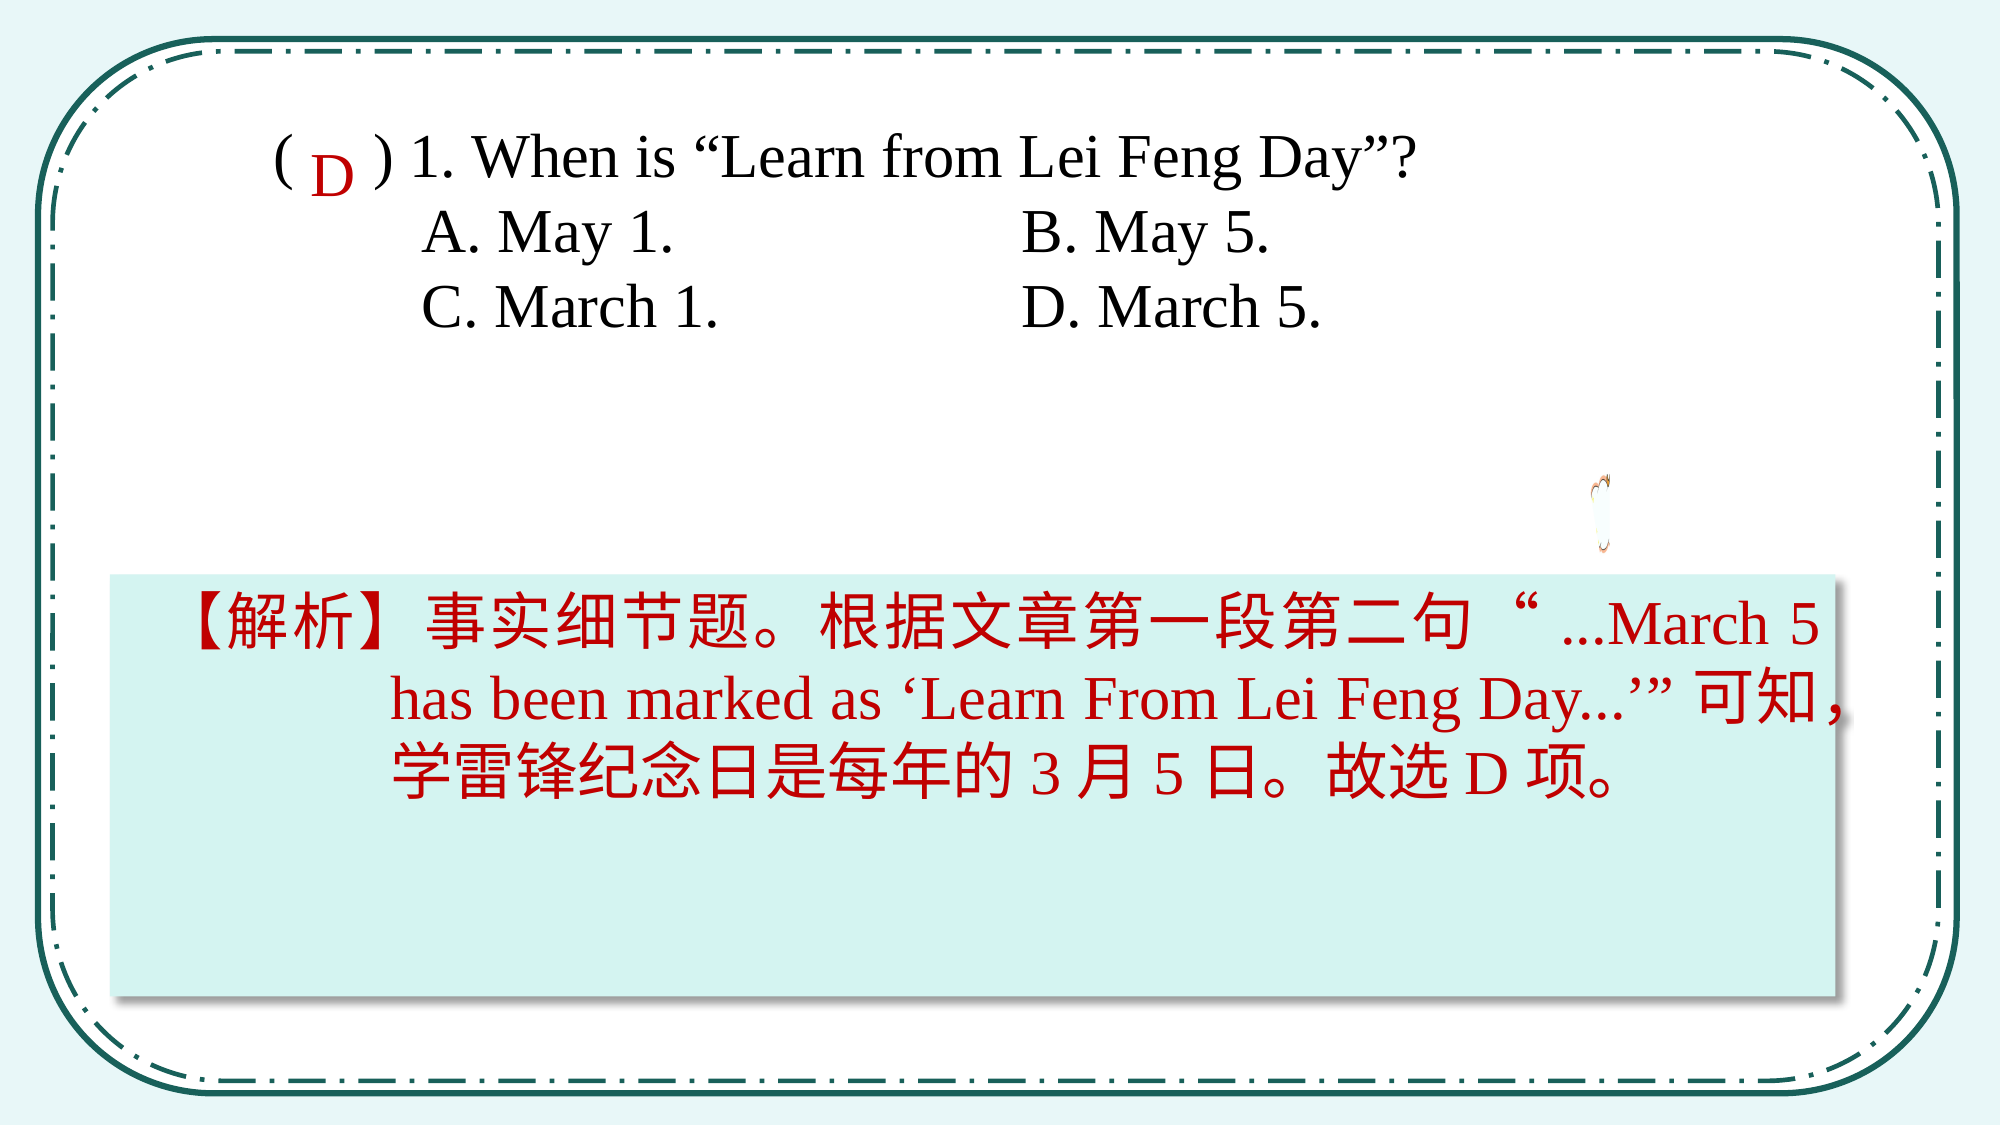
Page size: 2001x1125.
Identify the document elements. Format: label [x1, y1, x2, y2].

text_box [37, 38, 1958, 1094]
picture [0, 0, 2000, 1125]
